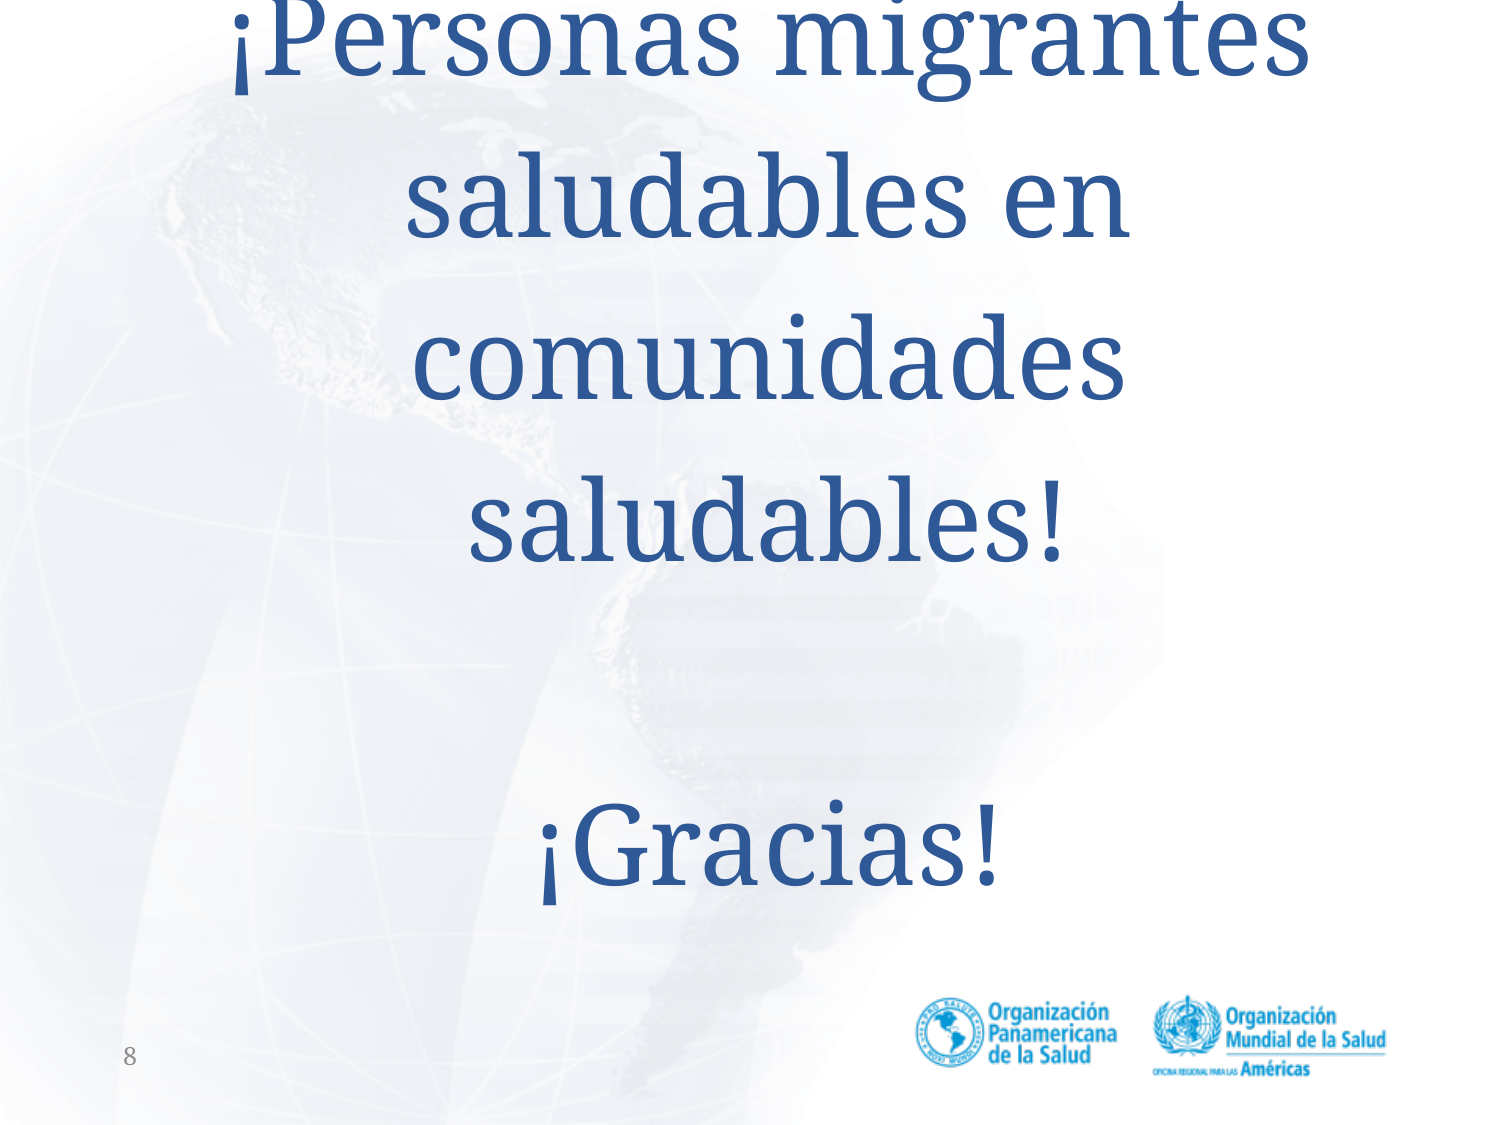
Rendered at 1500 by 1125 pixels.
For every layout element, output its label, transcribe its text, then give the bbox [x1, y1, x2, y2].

picture [0, 0, 1500, 1125]
title ¡Personas migrantes saludables en comunidades saludables! ¡Gracias! [93, 485, 1444, 916]
